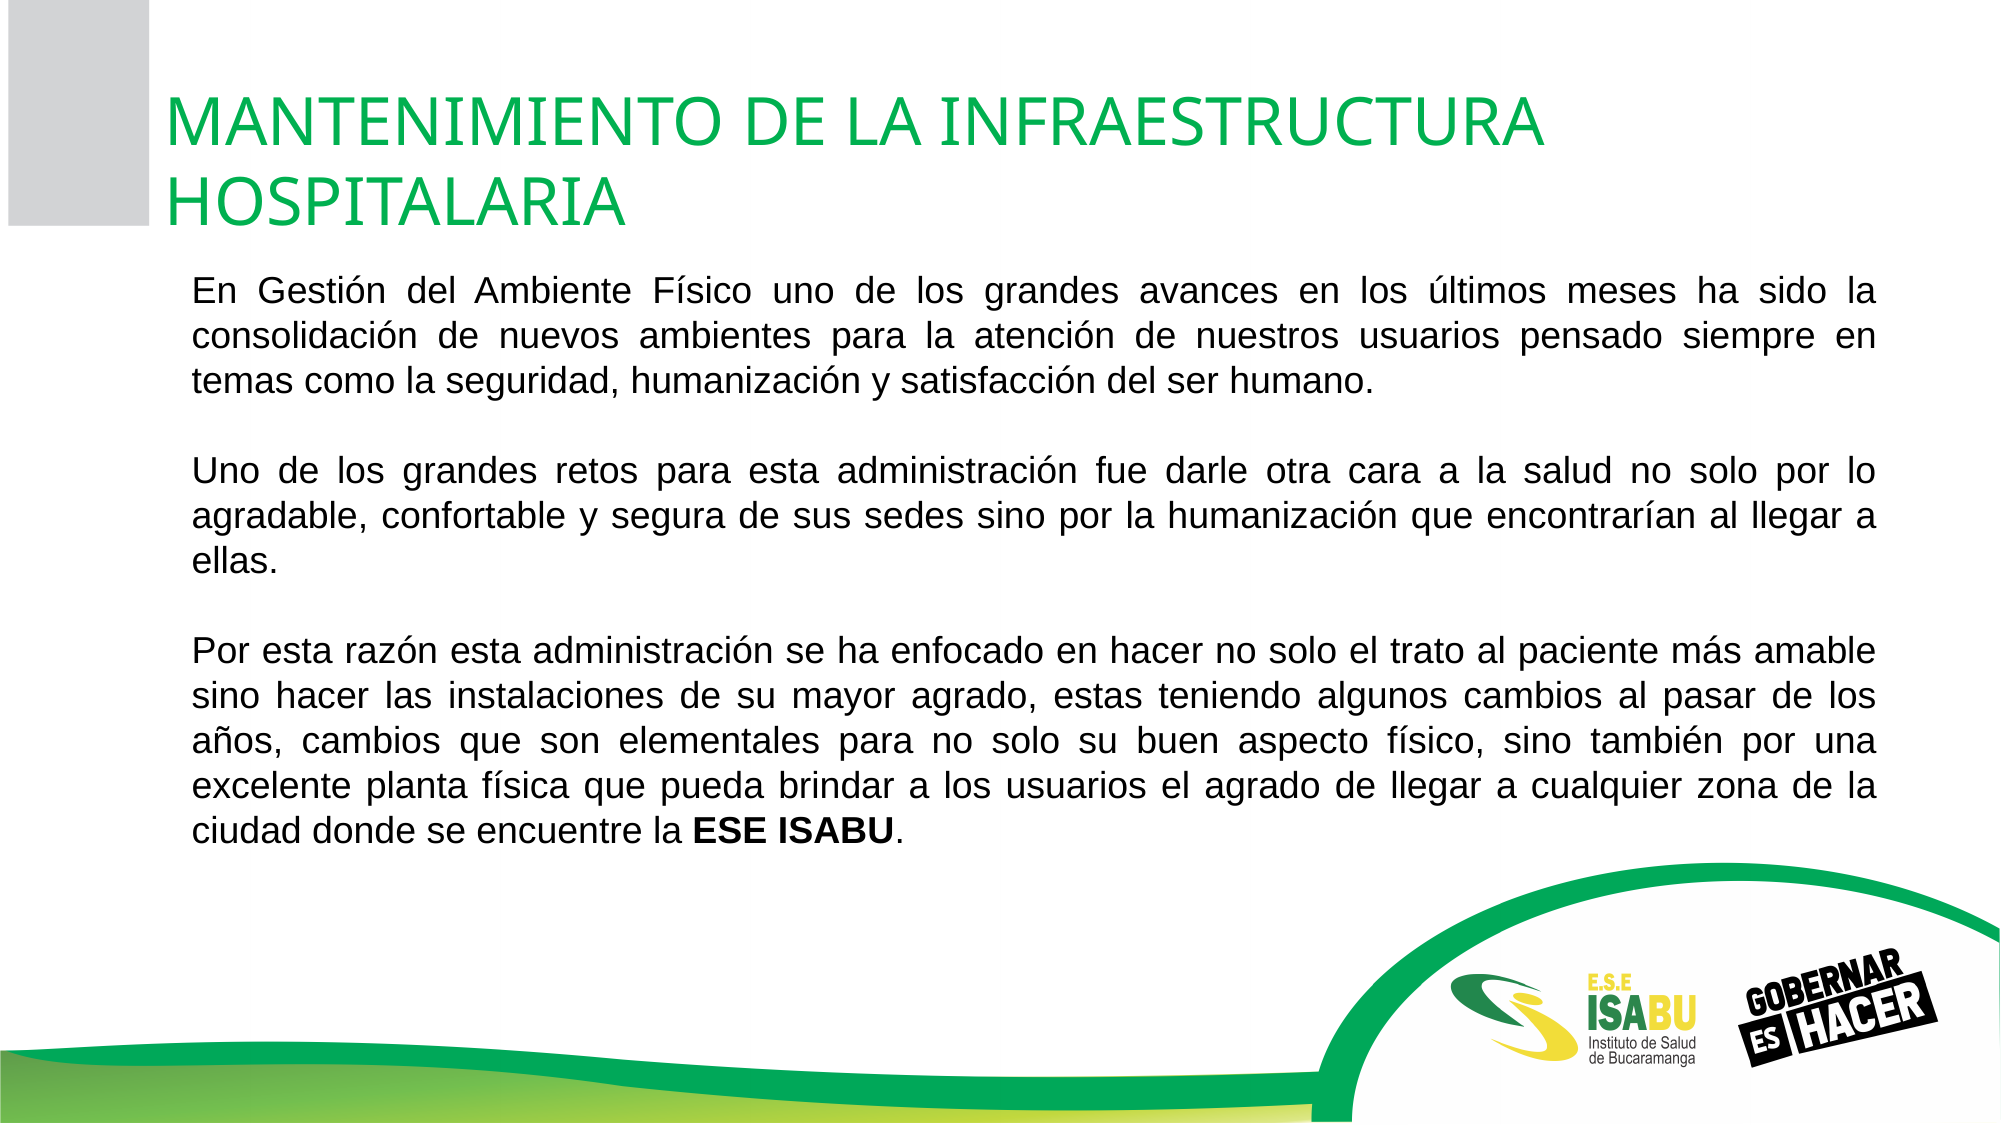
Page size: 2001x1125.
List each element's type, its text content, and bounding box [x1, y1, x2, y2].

picture [0, 0, 2001, 1125]
text_box En Gestión del Ambiente Físico uno de los grandes avances en los últimos meses ha sido la consolidación de nuevos ambientes para la atención de nuestros usuarios pensado siempre en temas como la seguridad, humanización y satisfacción del ser humano. Uno de los grandes retos para esta administración fue darle otra cara a la salud no solo por lo agradable, confortable y segura de sus sedes sino por la humanización que encontrarían al llegar a ellas. Por esta razón esta administración se ha enfocado en hacer no solo el trato al paciente más amable sino hacer las instalaciones de su mayor agrado, estas teniendo algunos cambios al pasar de los años, cambios que son elementales para no solo su buen aspecto físico, sino también por una excelente planta física que pueda brindar a los usuarios el agrado de llegar a cualquier zona de la ciudad donde se encuentre la ESE ISABU. [176, 258, 1892, 859]
text_box MANTENIMIENTO DE LA INFRAESTRUCTURA HOSPITALARIA [150, 71, 1919, 407]
